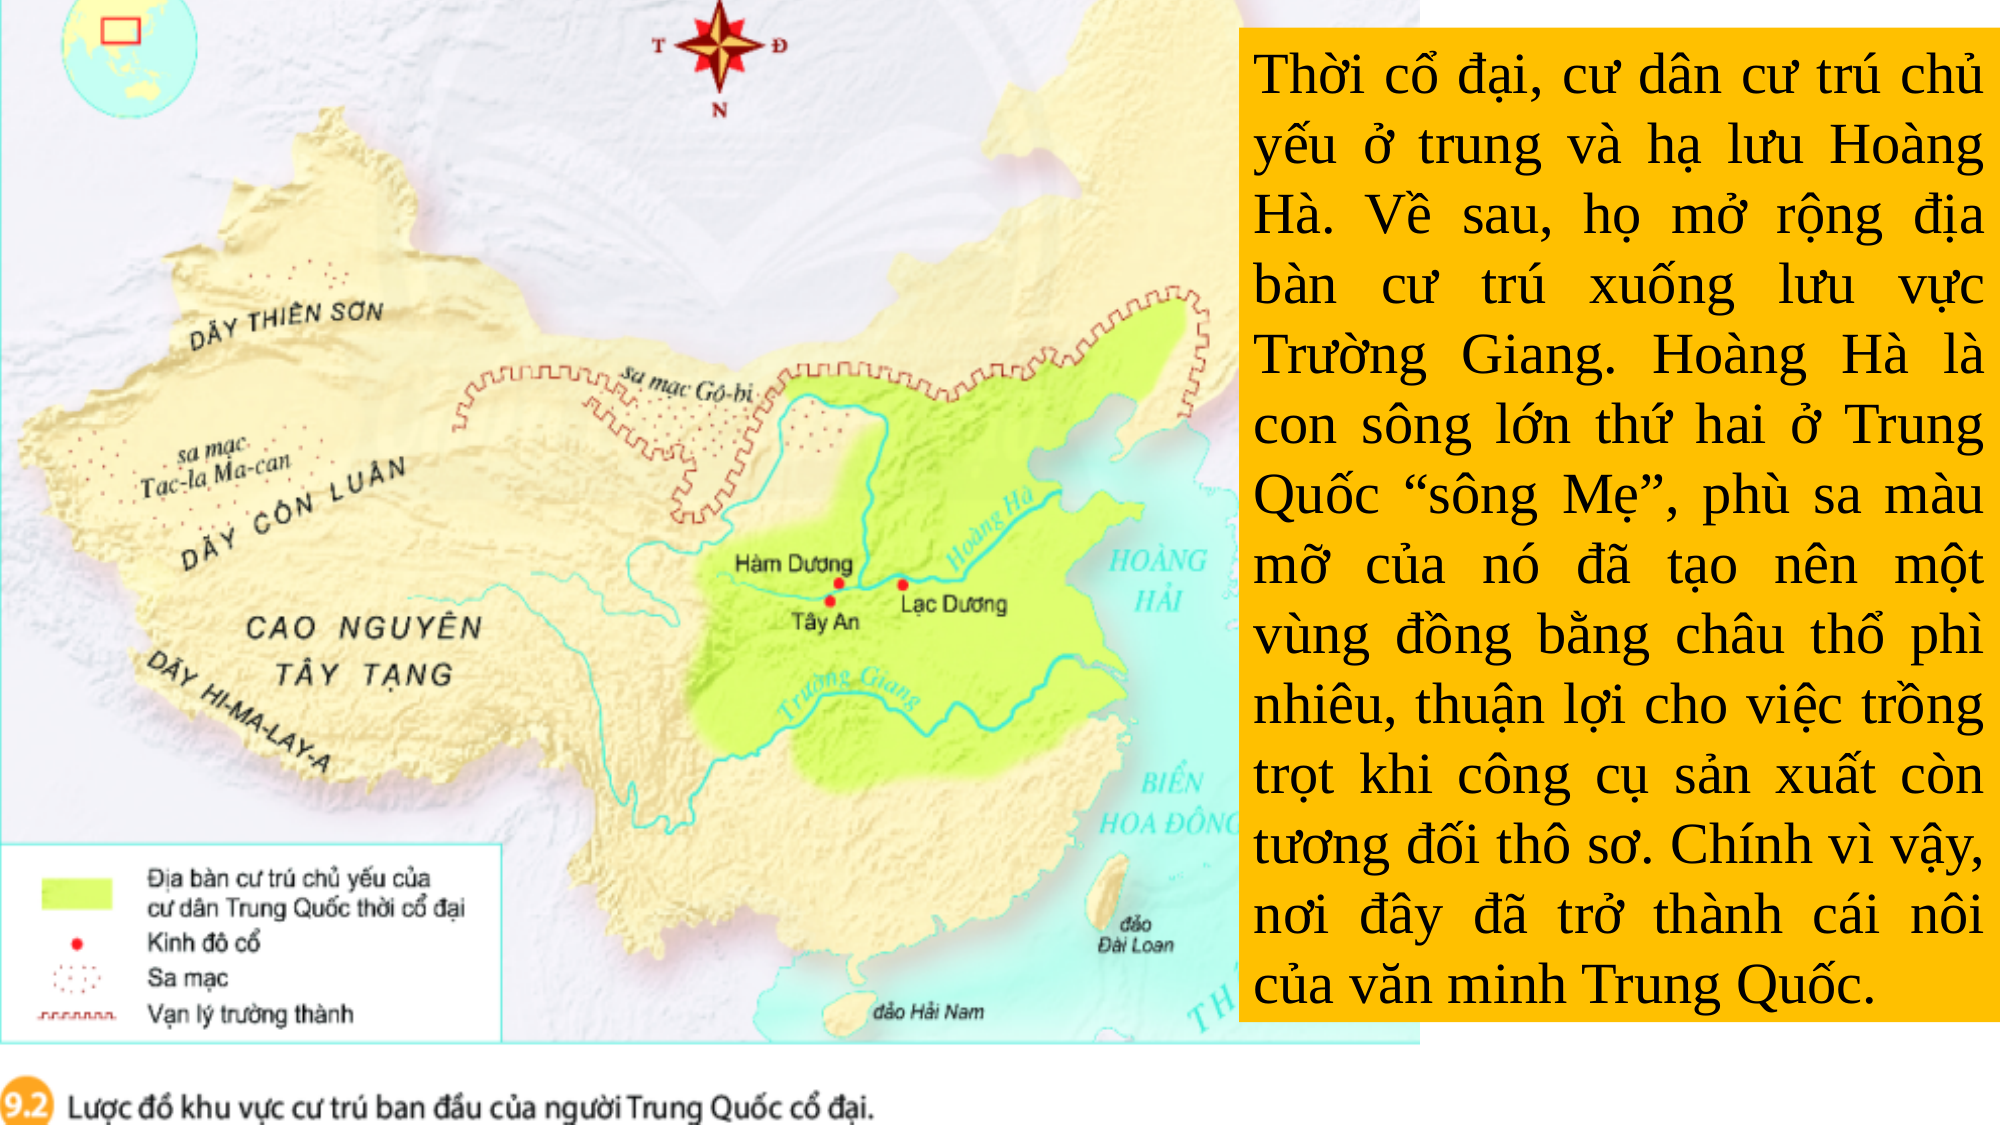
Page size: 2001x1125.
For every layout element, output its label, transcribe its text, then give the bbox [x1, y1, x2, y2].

text_box Thời cổ đại, cư dân cư trú chủ yếu ở trung và hạ lưu Hoàng Hà. Về sau, họ mở rộng địa bàn cư trú xuống lưu vực Trường Giang. Hoàng Hà là con sông lớn thứ hai ở Trung Quốc “sông Mẹ”, phù sa màu mỡ của nó đã tạo nên một vùng đồng bằng châu thổ phì nhiêu, thuận lợi cho việc trồng trọt khi công cụ sản xuất còn tương đối thô sơ. Chính vì vậy, nơi đây đã trở thành cái nôi của văn minh Trung Quốc. [1420, 27, 2000, 1023]
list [0, 0, 1420, 1125]
